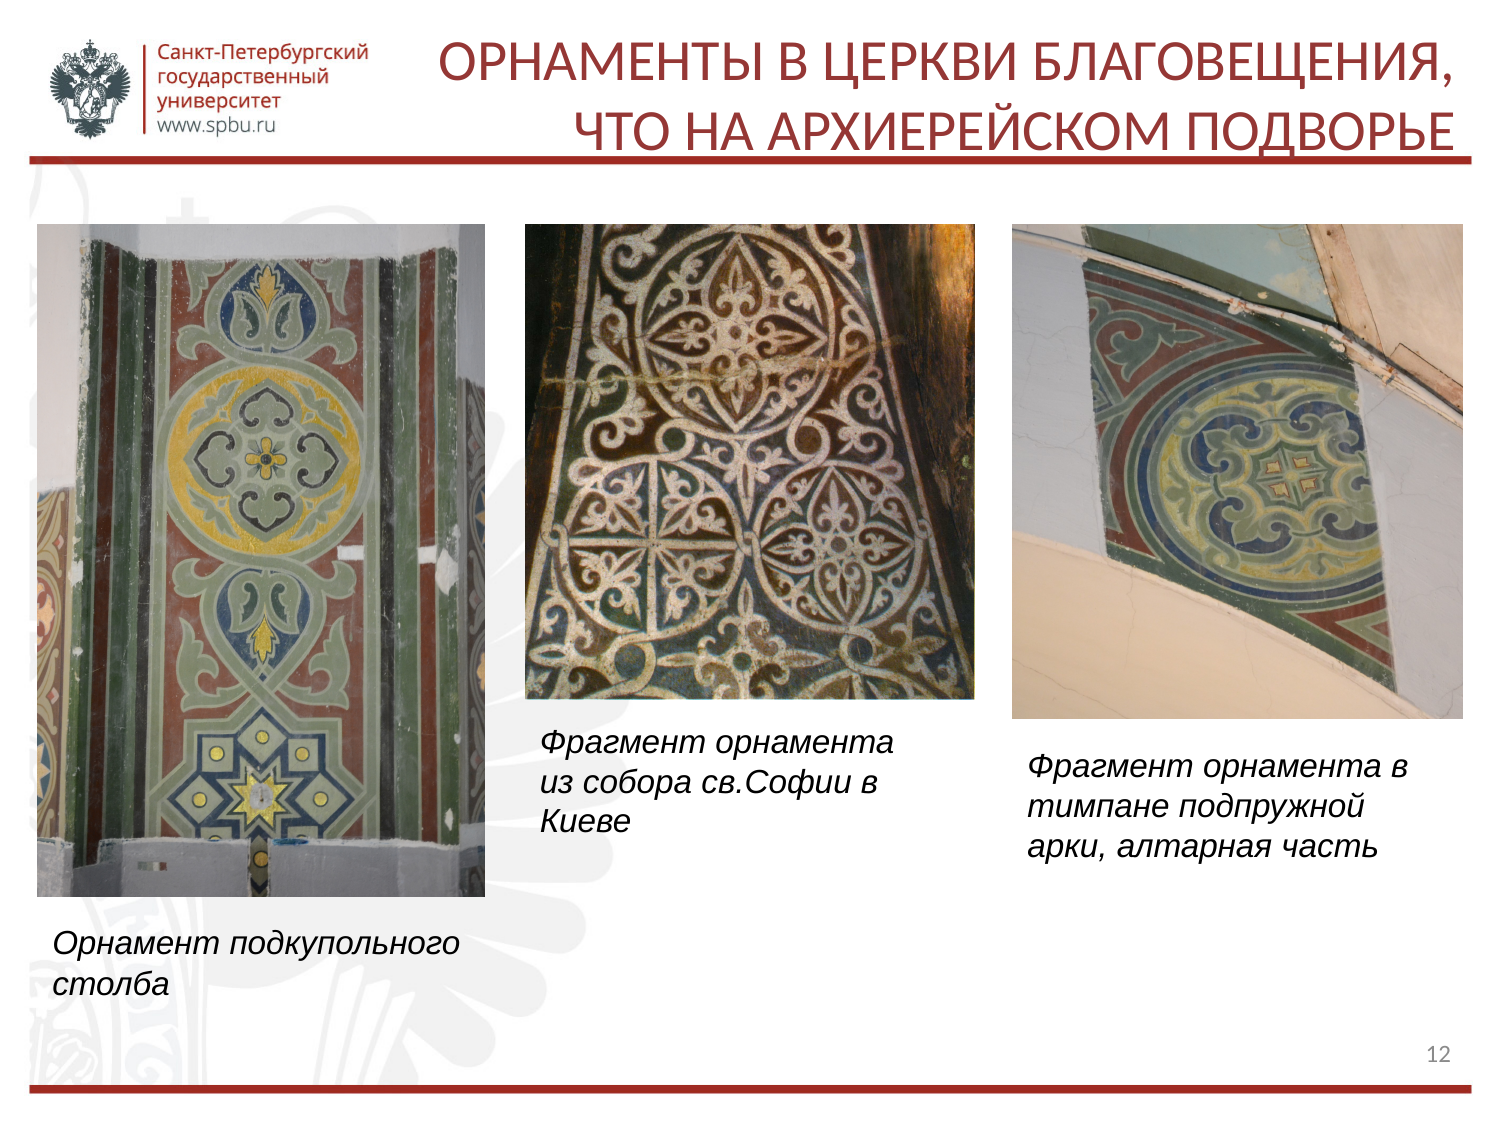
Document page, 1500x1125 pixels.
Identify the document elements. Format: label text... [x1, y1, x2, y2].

text_box Орнамент подкупольного столба [37, 914, 488, 1003]
text_box Фрагмент орнамента из собора св.Софии в Киеве [525, 712, 938, 802]
picture [0, 0, 1500, 1125]
text_box Фрагмент орнамента в тимпане подпружной арки, алтарная часть [1012, 736, 1463, 863]
text_box Орнаменты в церкви благовещения, что на архиерейском подворье [384, 34, 1471, 150]
slide_number 12 [1116, 1023, 1466, 1083]
